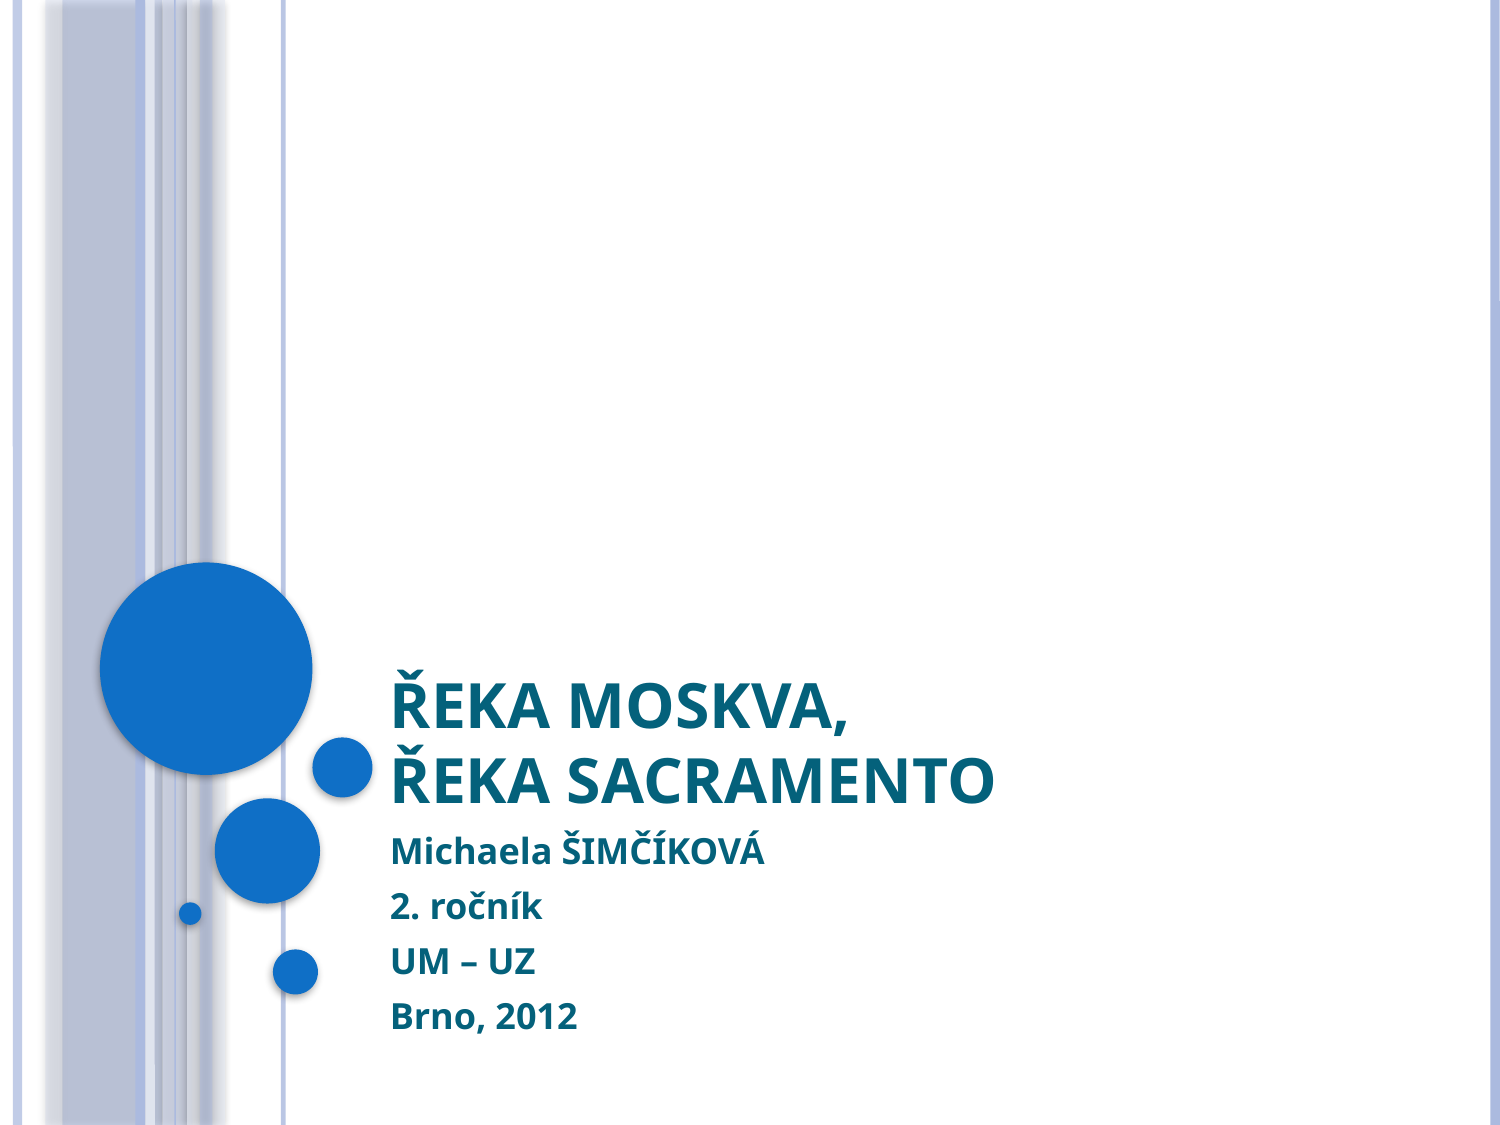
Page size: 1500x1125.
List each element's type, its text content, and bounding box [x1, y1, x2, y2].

title Řeka MOSKVA, řeka SACRAMENTO [375, 512, 1407, 824]
subtitle Michaela ŠIMČÍKOVÁ 2. ročník UM – UZ Brno, 2012 [375, 820, 1388, 1046]
